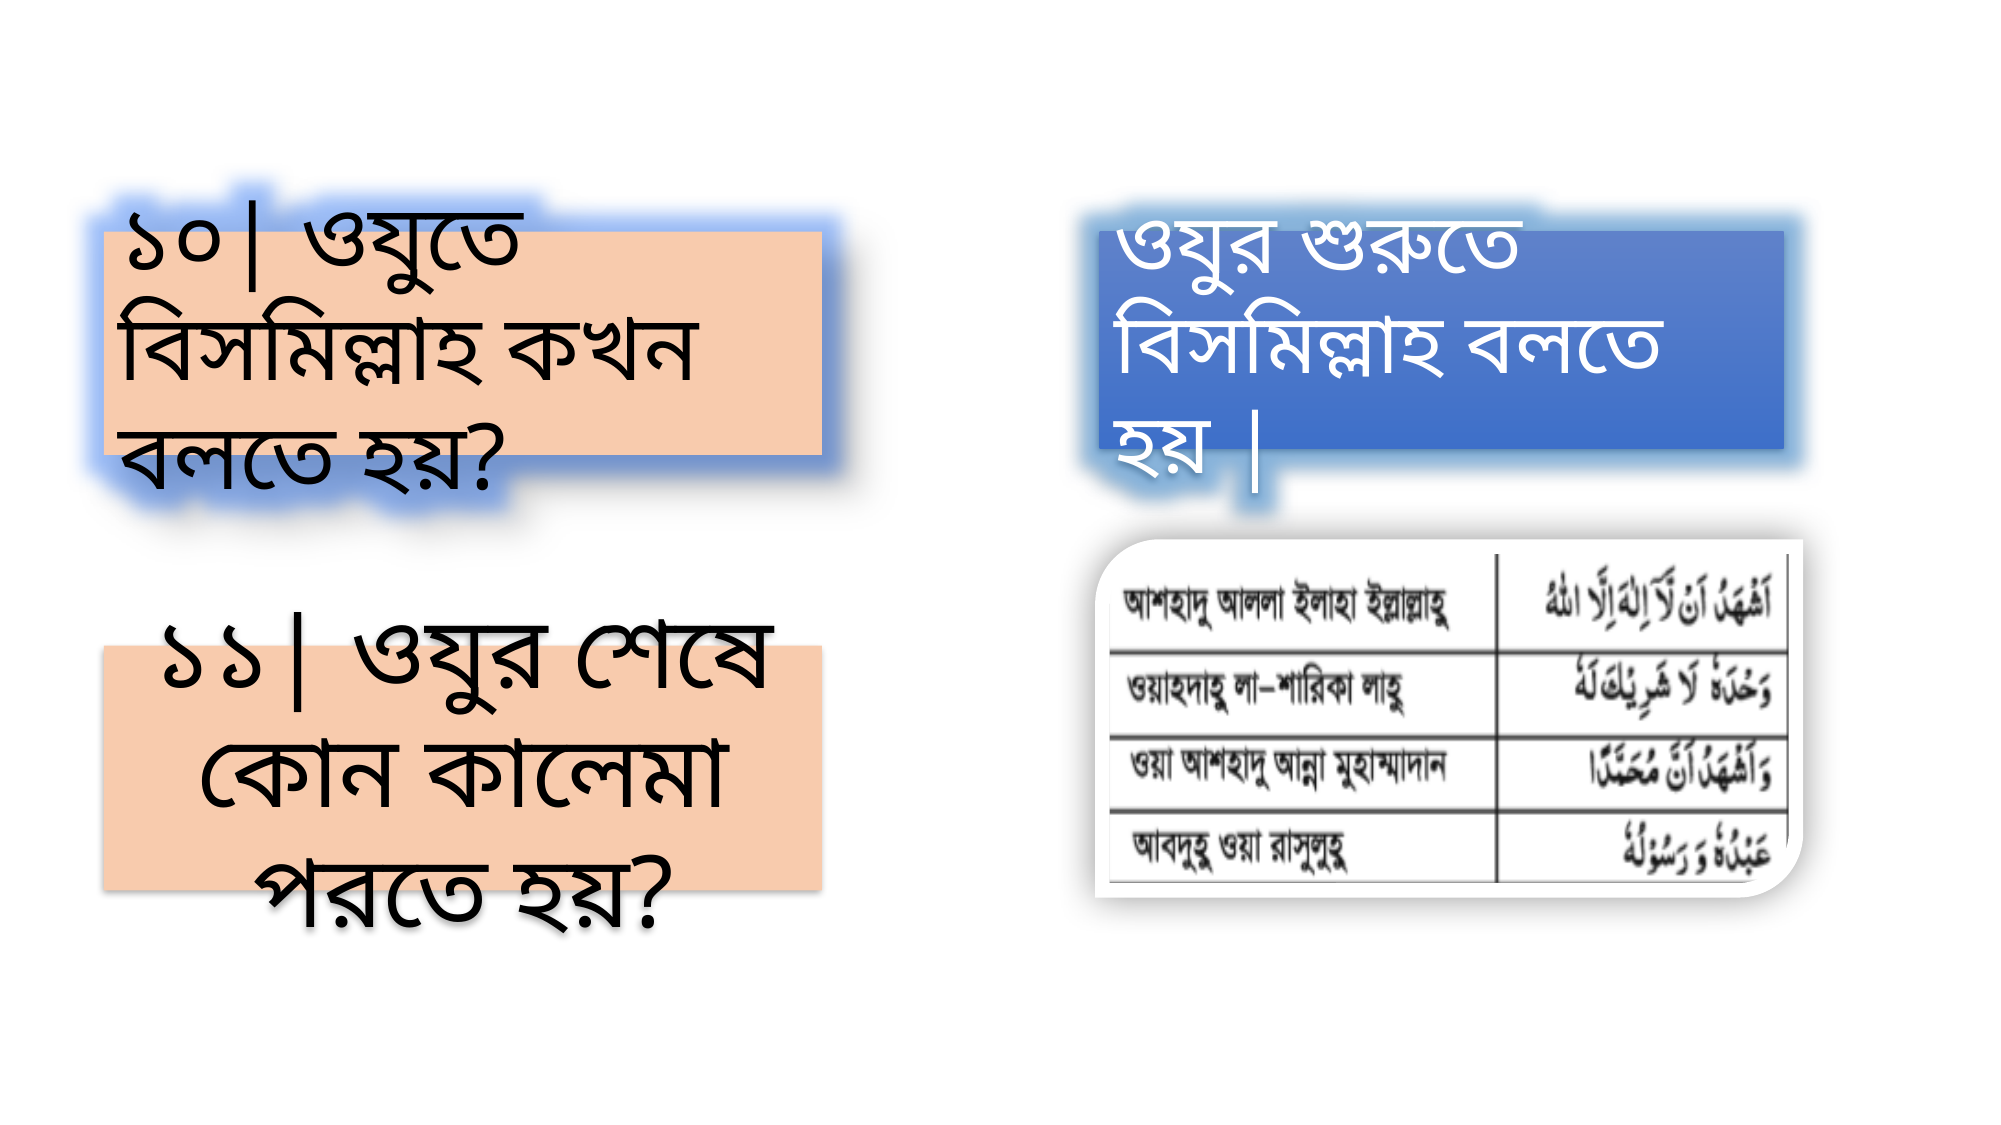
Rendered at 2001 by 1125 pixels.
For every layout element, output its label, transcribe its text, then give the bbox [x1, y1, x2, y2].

text_box ১১| ওযুর শেষে কোন কালেমা পরতে হয়? [103, 645, 822, 891]
text_box ১০| ওযুতে বিসমিল্লাহ কখন বলতে হয়? [102, 230, 823, 456]
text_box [1099, 231, 1796, 891]
